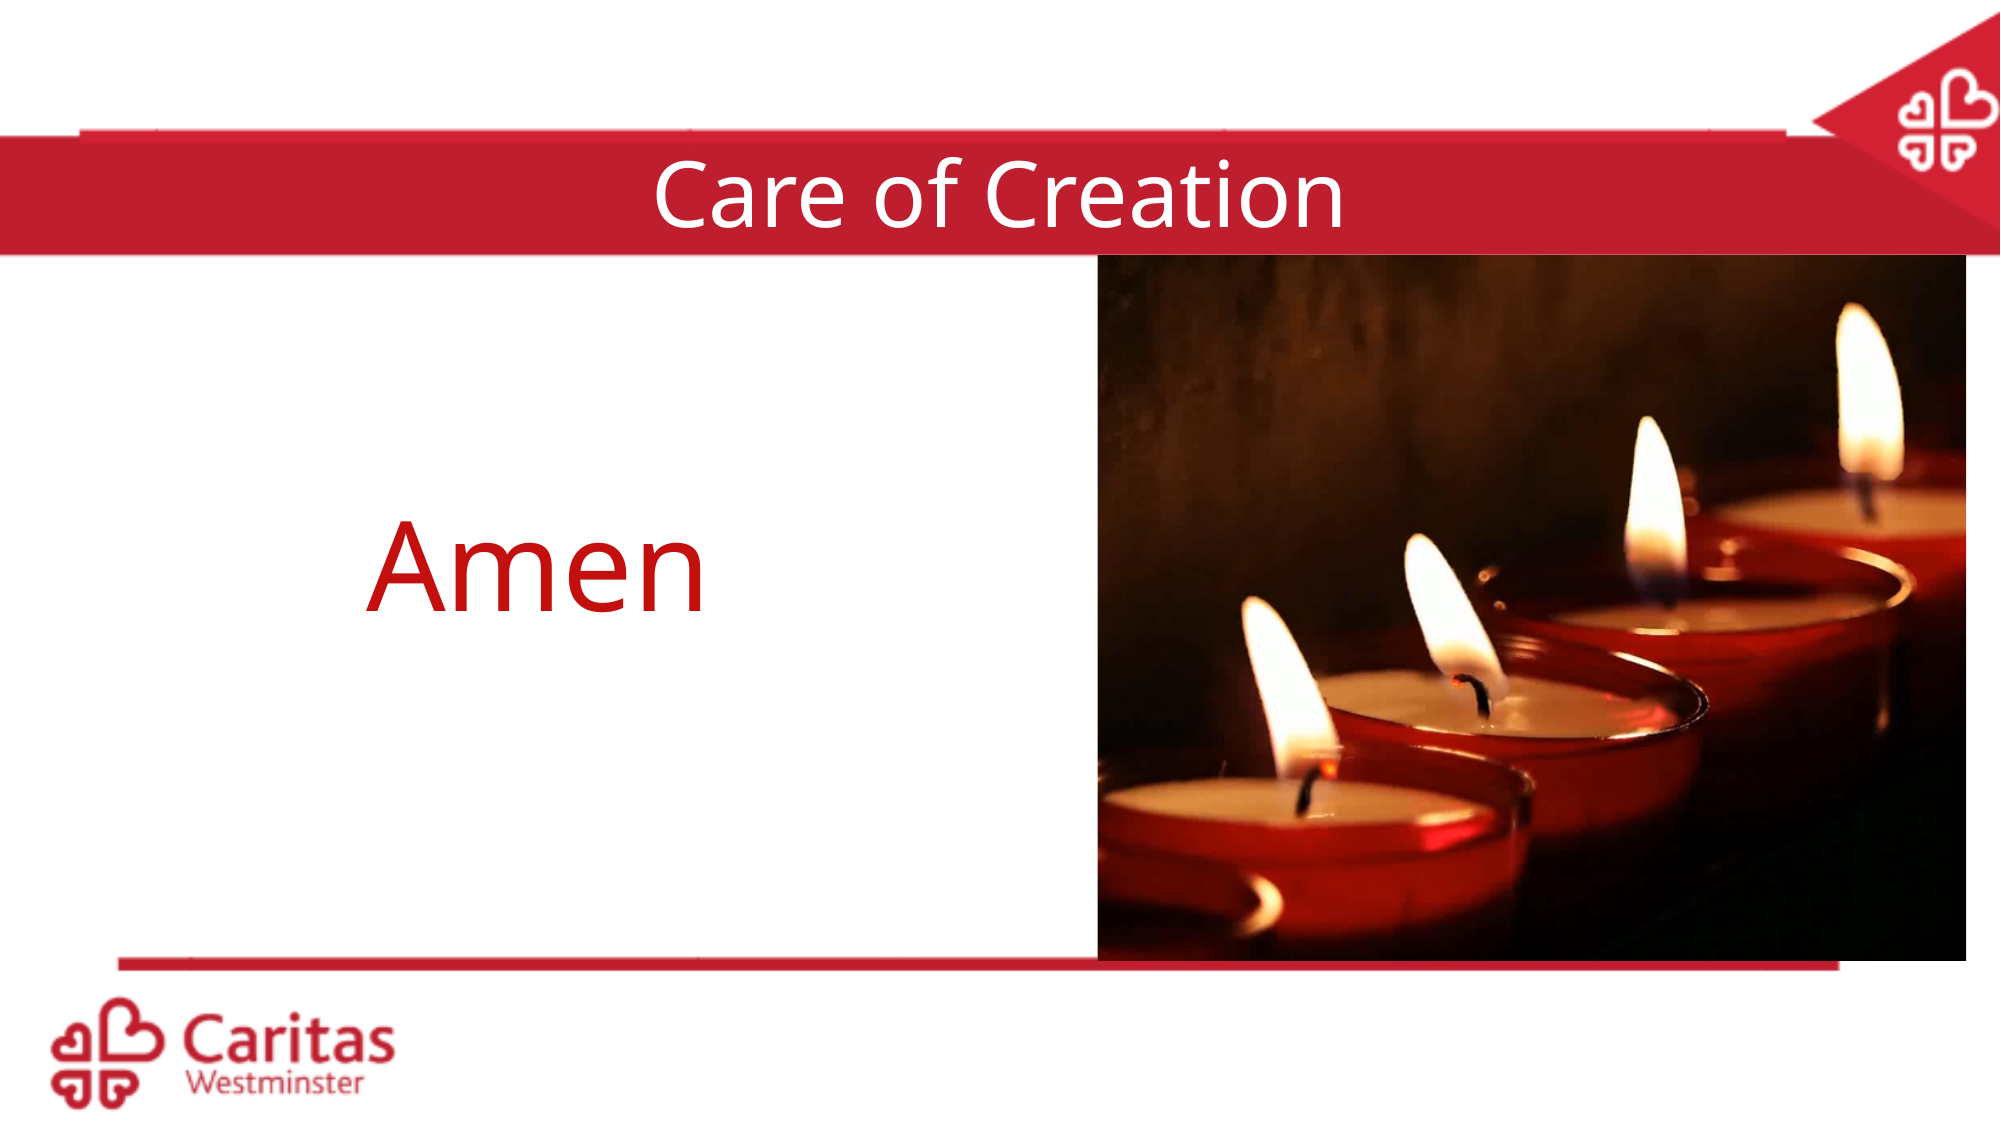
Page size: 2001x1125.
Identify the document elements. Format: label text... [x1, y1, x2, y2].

picture [0, 0, 2000, 1121]
text_box Amen [29, 479, 1048, 645]
